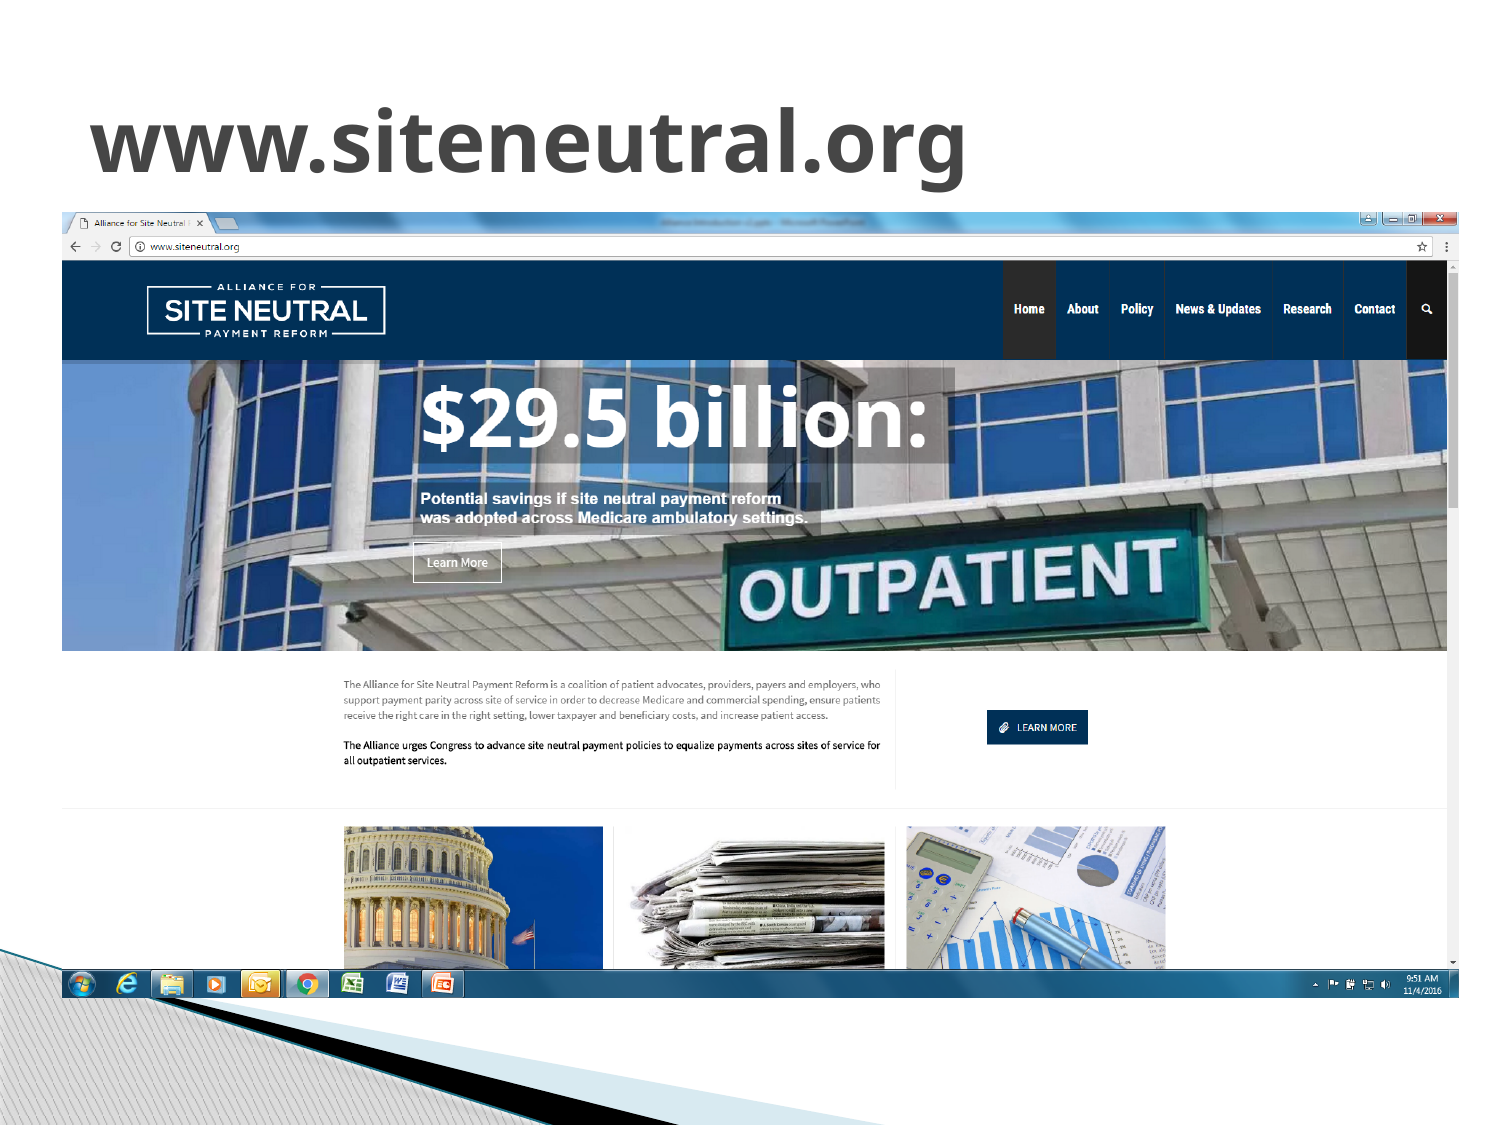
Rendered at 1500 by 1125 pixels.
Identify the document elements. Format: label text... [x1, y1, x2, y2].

title www.siteneutral.org [75, 45, 1425, 212]
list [62, 212, 1459, 999]
